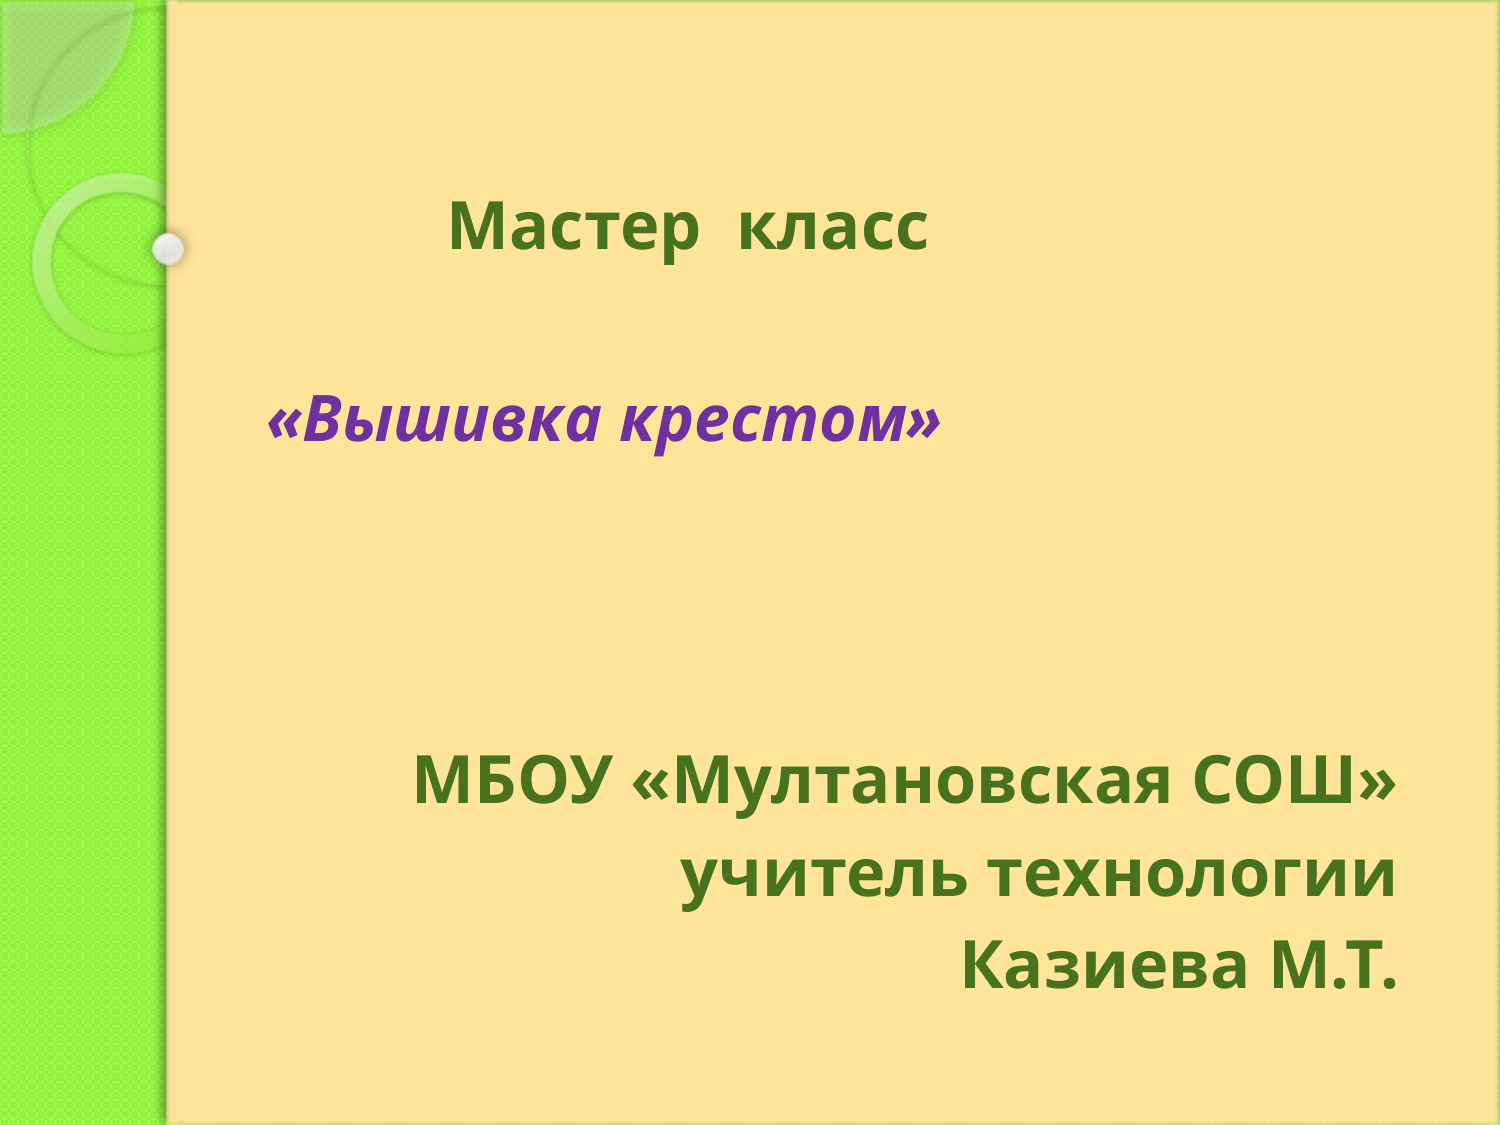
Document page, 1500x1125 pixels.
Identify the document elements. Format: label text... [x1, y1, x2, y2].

title «Вышивка крестом» [234, 59, 1450, 539]
subtitle Мастер класс МБОУ «Мултановская СОШ» учитель технологии Казиева М.Т. [198, 89, 1415, 1059]
